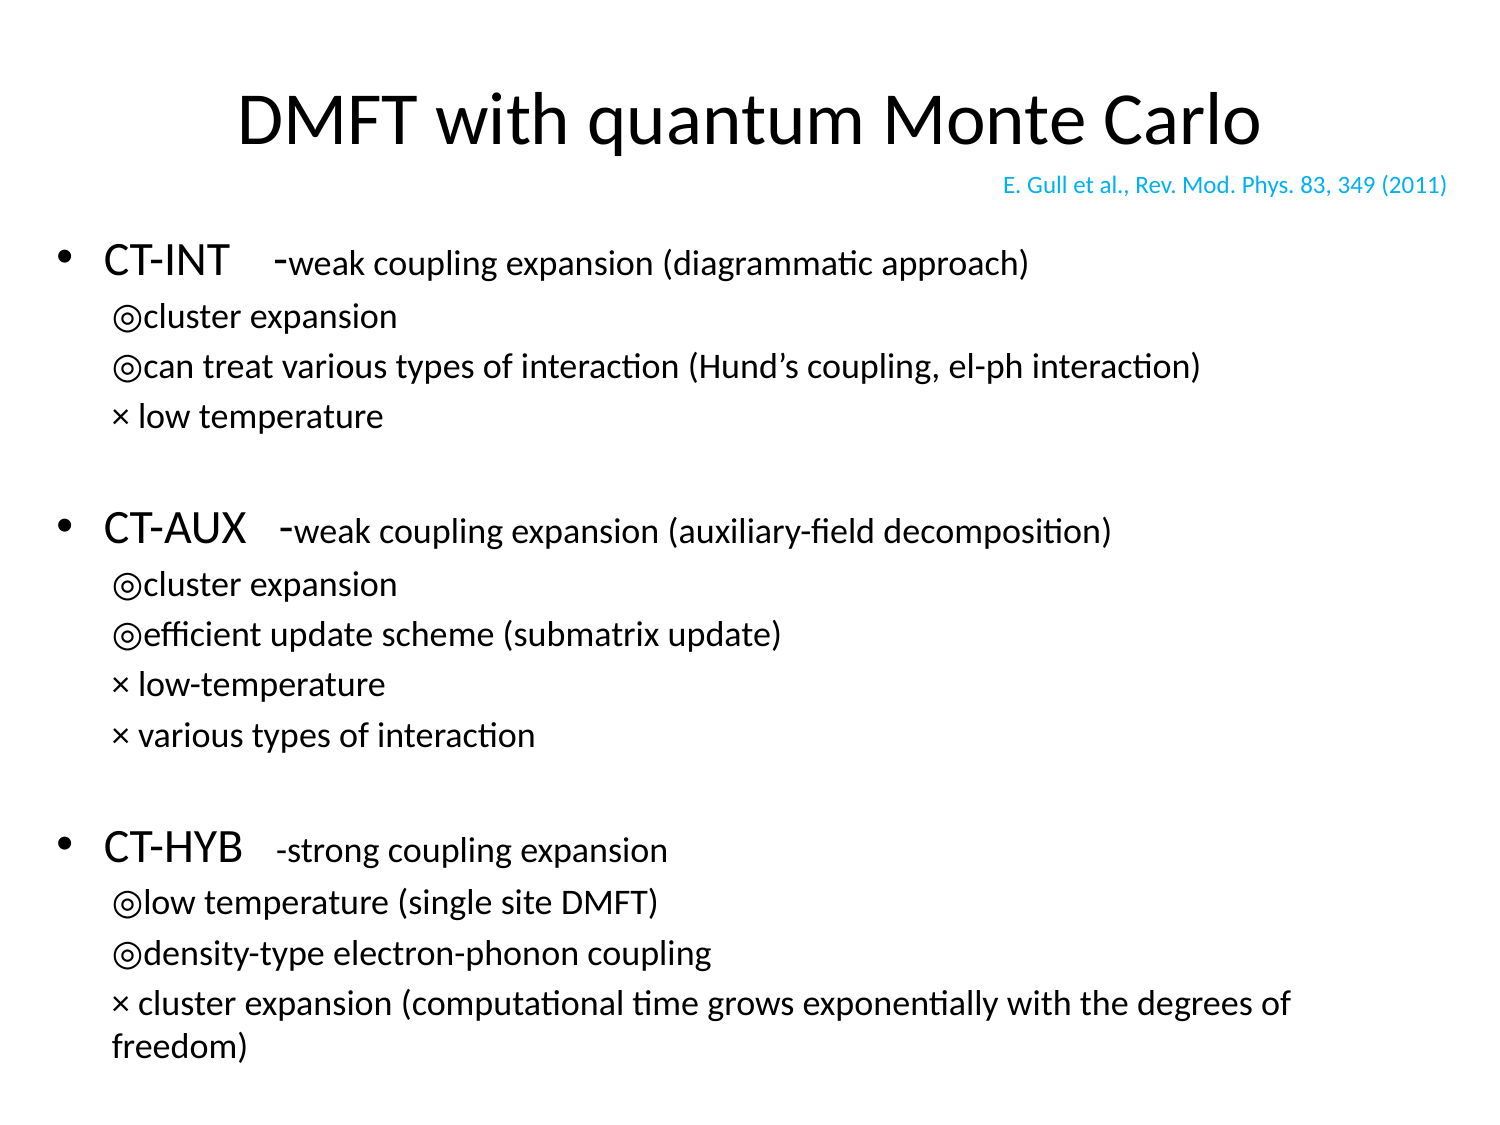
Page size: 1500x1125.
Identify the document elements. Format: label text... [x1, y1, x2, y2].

text_box E. Gull et al., Rev. Mod. Phys. 83, 349 (2011) [988, 160, 1464, 206]
title DMFT with quantum Monte Carlo [75, 20, 1425, 209]
list CT-INT -weak coupling expansion (diagrammatic approach) ◎cluster expansion ◎can treat various types of interaction (Hund’s coupling, el-ph interaction) × low temperature CT-AUX -weak coupling expansion (auxiliary-field decomposition) ◎cluster expansion ◎efficient update scheme (submatrix update) × low-temperature × various types of interaction CT-HYB -strong coupling expansion ◎low temperature (single site DMFT) ◎density-type electron-phonon coupling × cluster expansion (computational time grows exponentially with the degrees of freedom) [41, 219, 1449, 1083]
